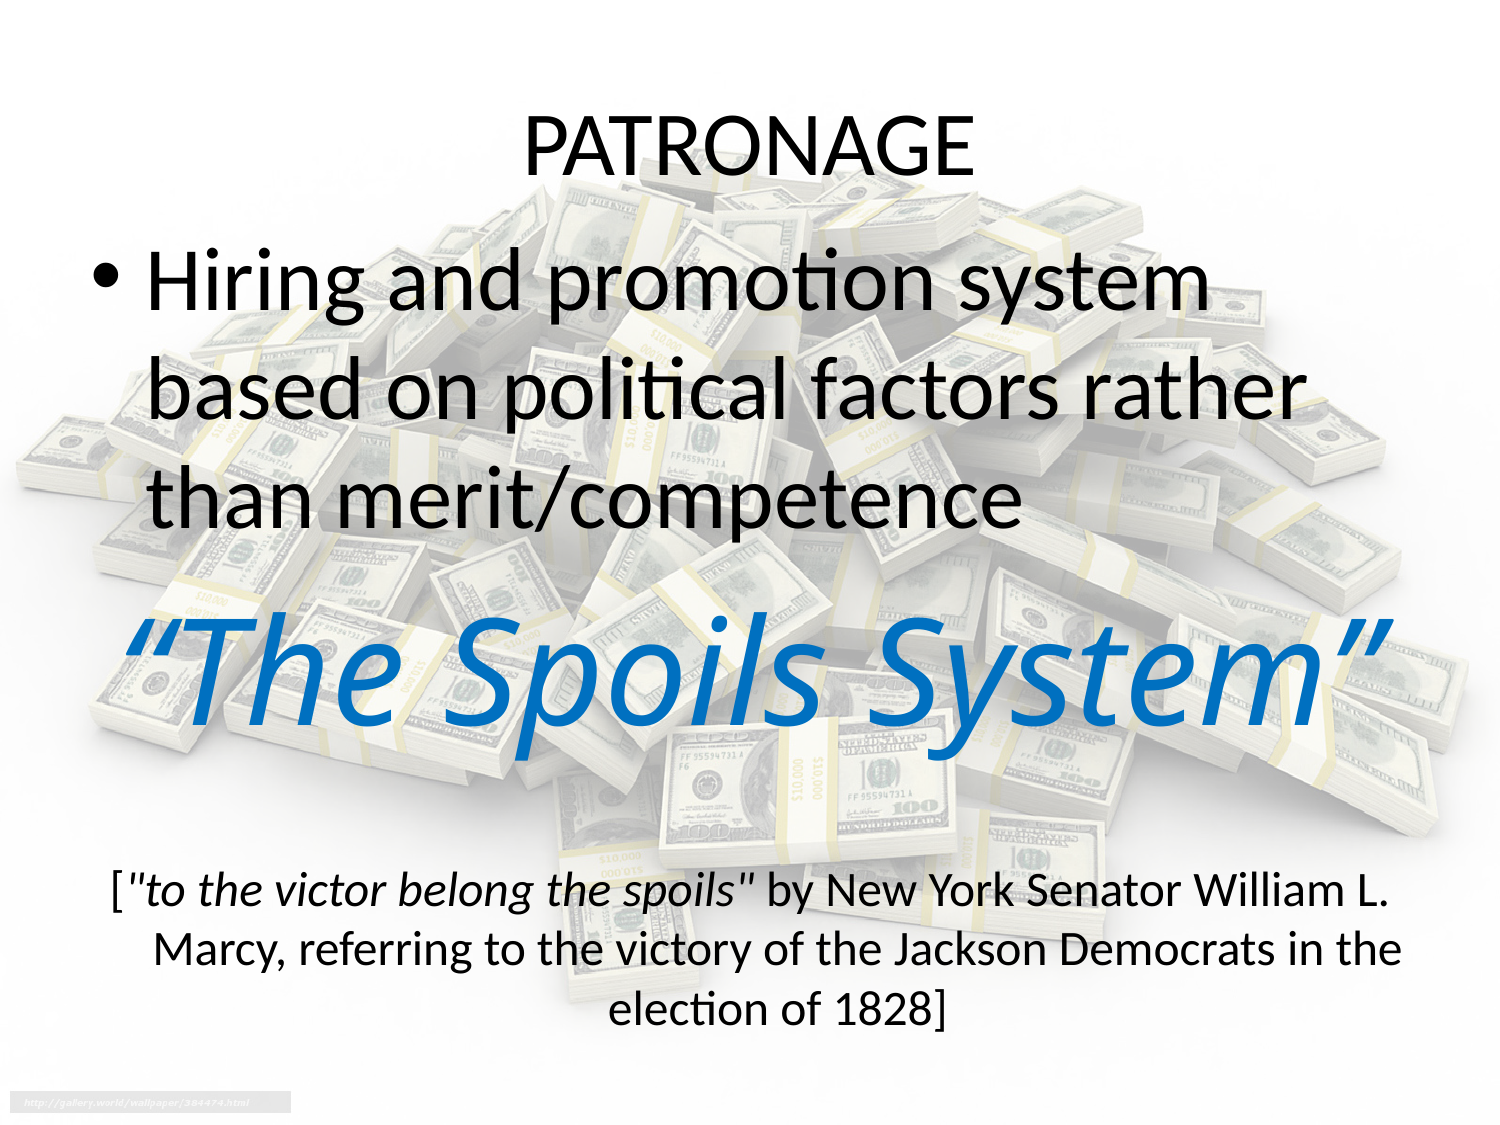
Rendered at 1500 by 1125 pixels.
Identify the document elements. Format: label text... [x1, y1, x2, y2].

list Hiring and promotion system based on political factors rather than merit/competence “The Spoils System” ["to the victor belong the spoils" by New York Senator William L. Marcy, referring to the victory of the Jackson Democrats in the election of 1828] [75, 212, 1425, 1050]
title PATRONAGE [75, 45, 1425, 212]
